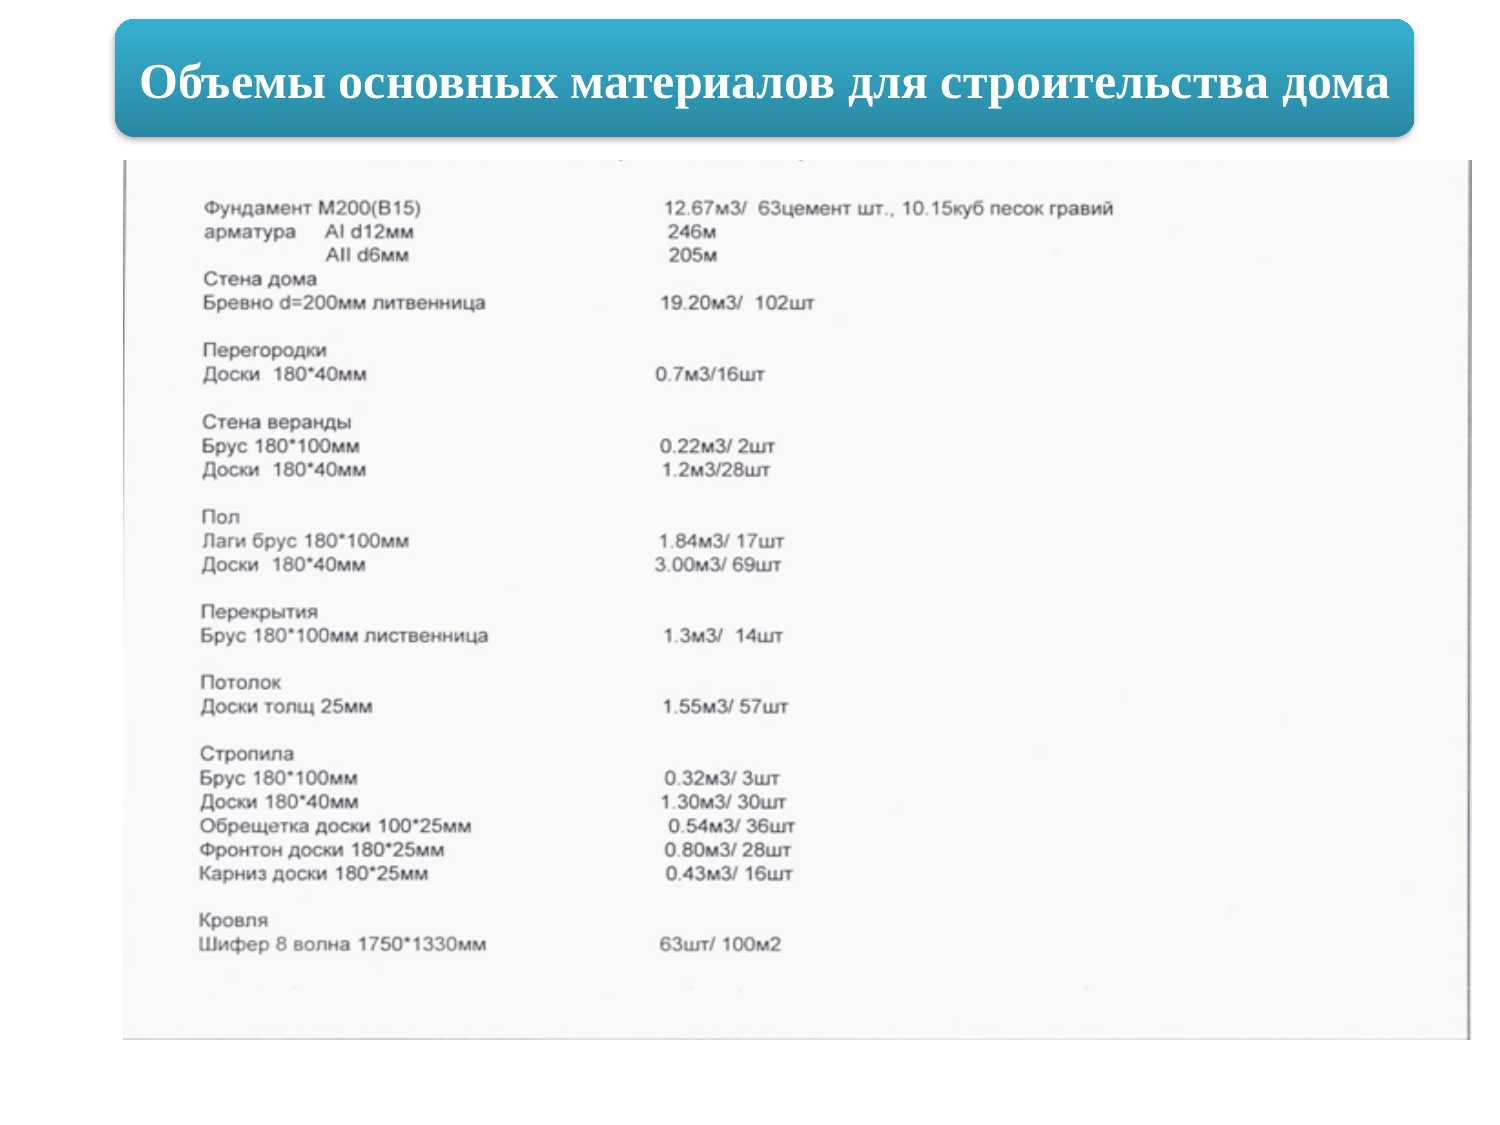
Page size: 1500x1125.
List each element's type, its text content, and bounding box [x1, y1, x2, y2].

text_box Объемы основных материалов для строительства дома [115, 19, 1415, 138]
picture [123, 160, 1472, 1040]
